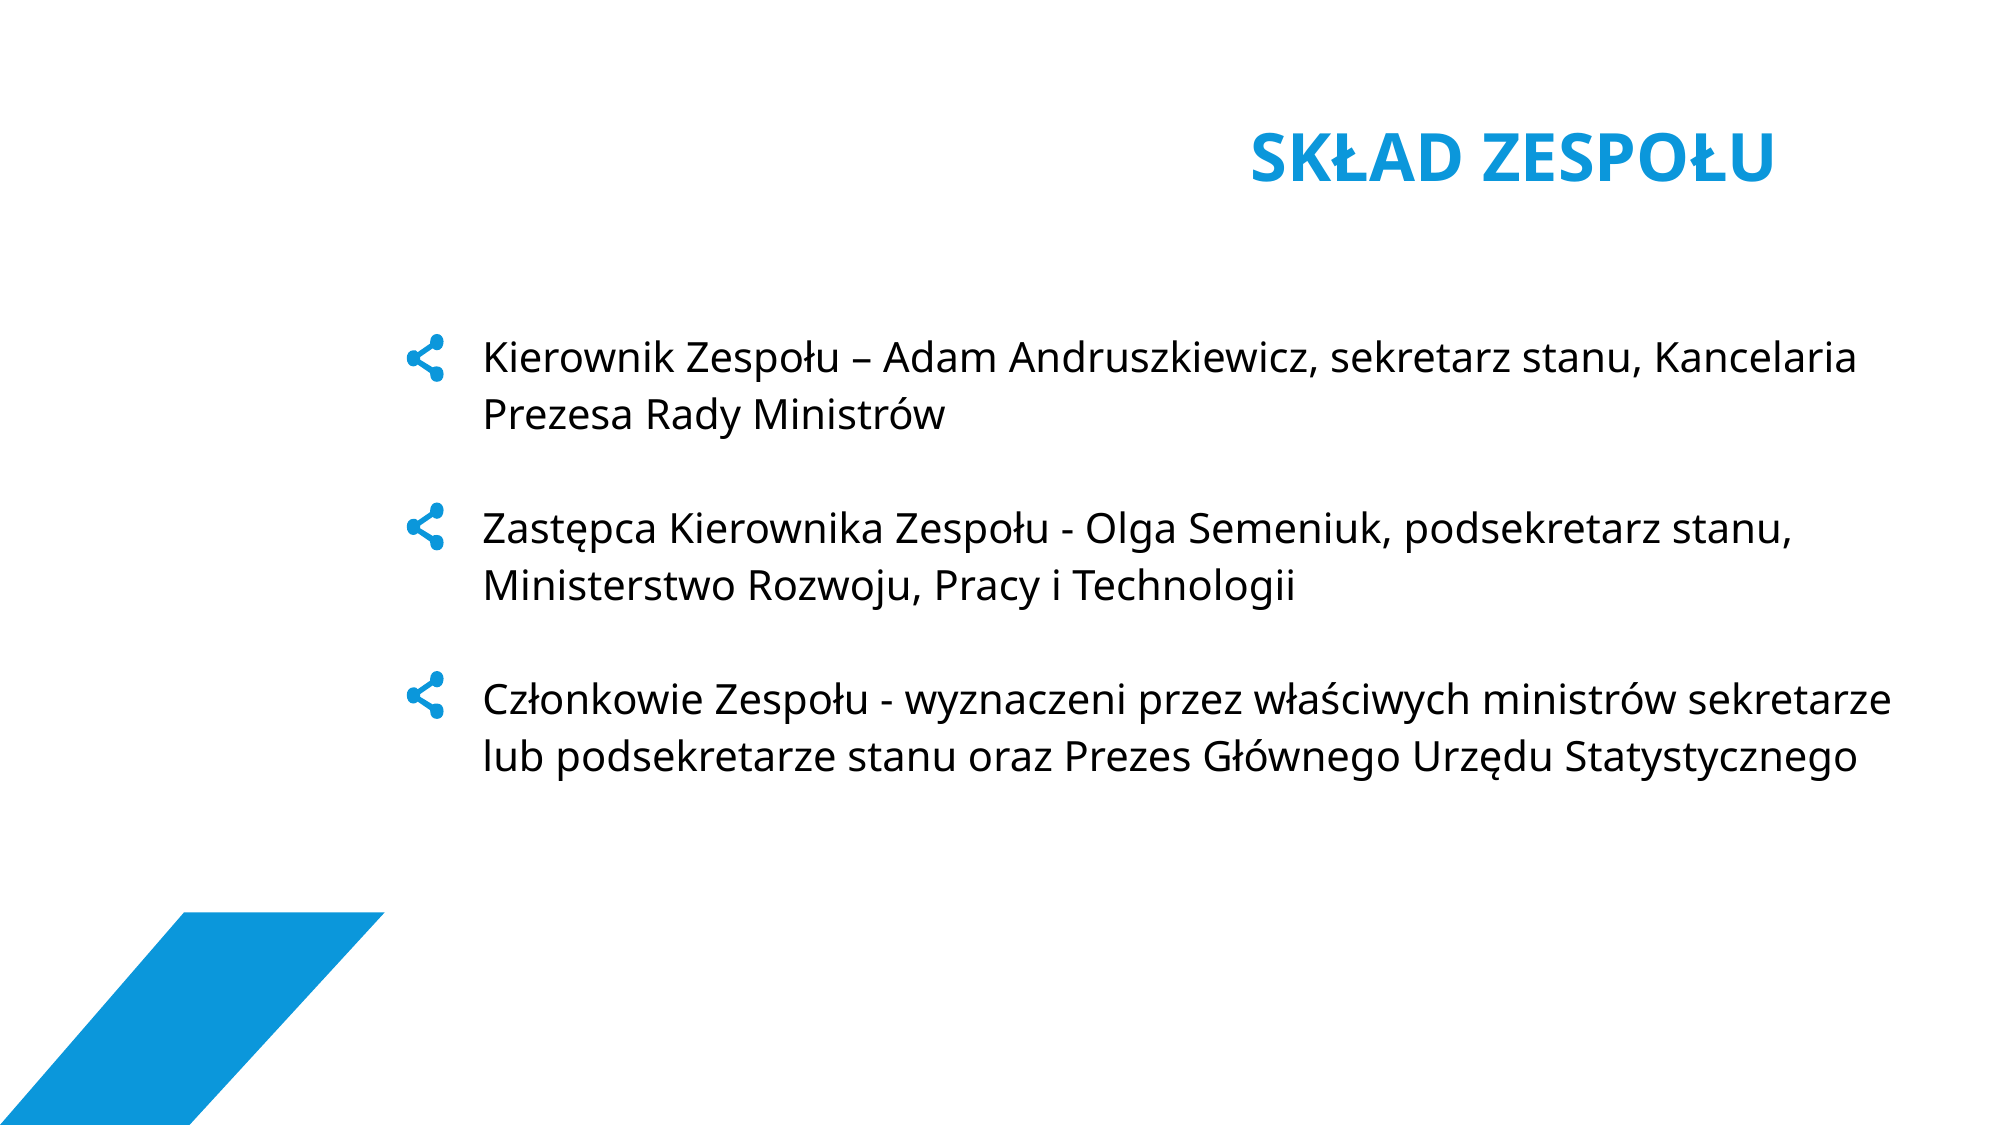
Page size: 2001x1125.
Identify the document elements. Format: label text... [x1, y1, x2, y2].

text_box [0, 912, 385, 1125]
text_box [406, 502, 444, 551]
text_box [406, 671, 444, 719]
text_box Kierownik Zespołu – Adam Andruszkiewicz, sekretarz stanu, Kancelaria Prezesa Rady Ministrów Zastępca Kierownika Zespołu - Olga Semeniuk, podsekretarz stanu, Ministerstwo Rozwoju, Pracy i Technologii Członkowie Zespołu - wyznaczeni przez właściwych ministrów sekretarze lub podsekretarze stanu oraz Prezes Głównego Urzędu Statystycznego [467, 316, 1908, 945]
text_box [406, 333, 444, 382]
text_box SKŁAD ZESPOŁU [1236, 107, 1794, 203]
